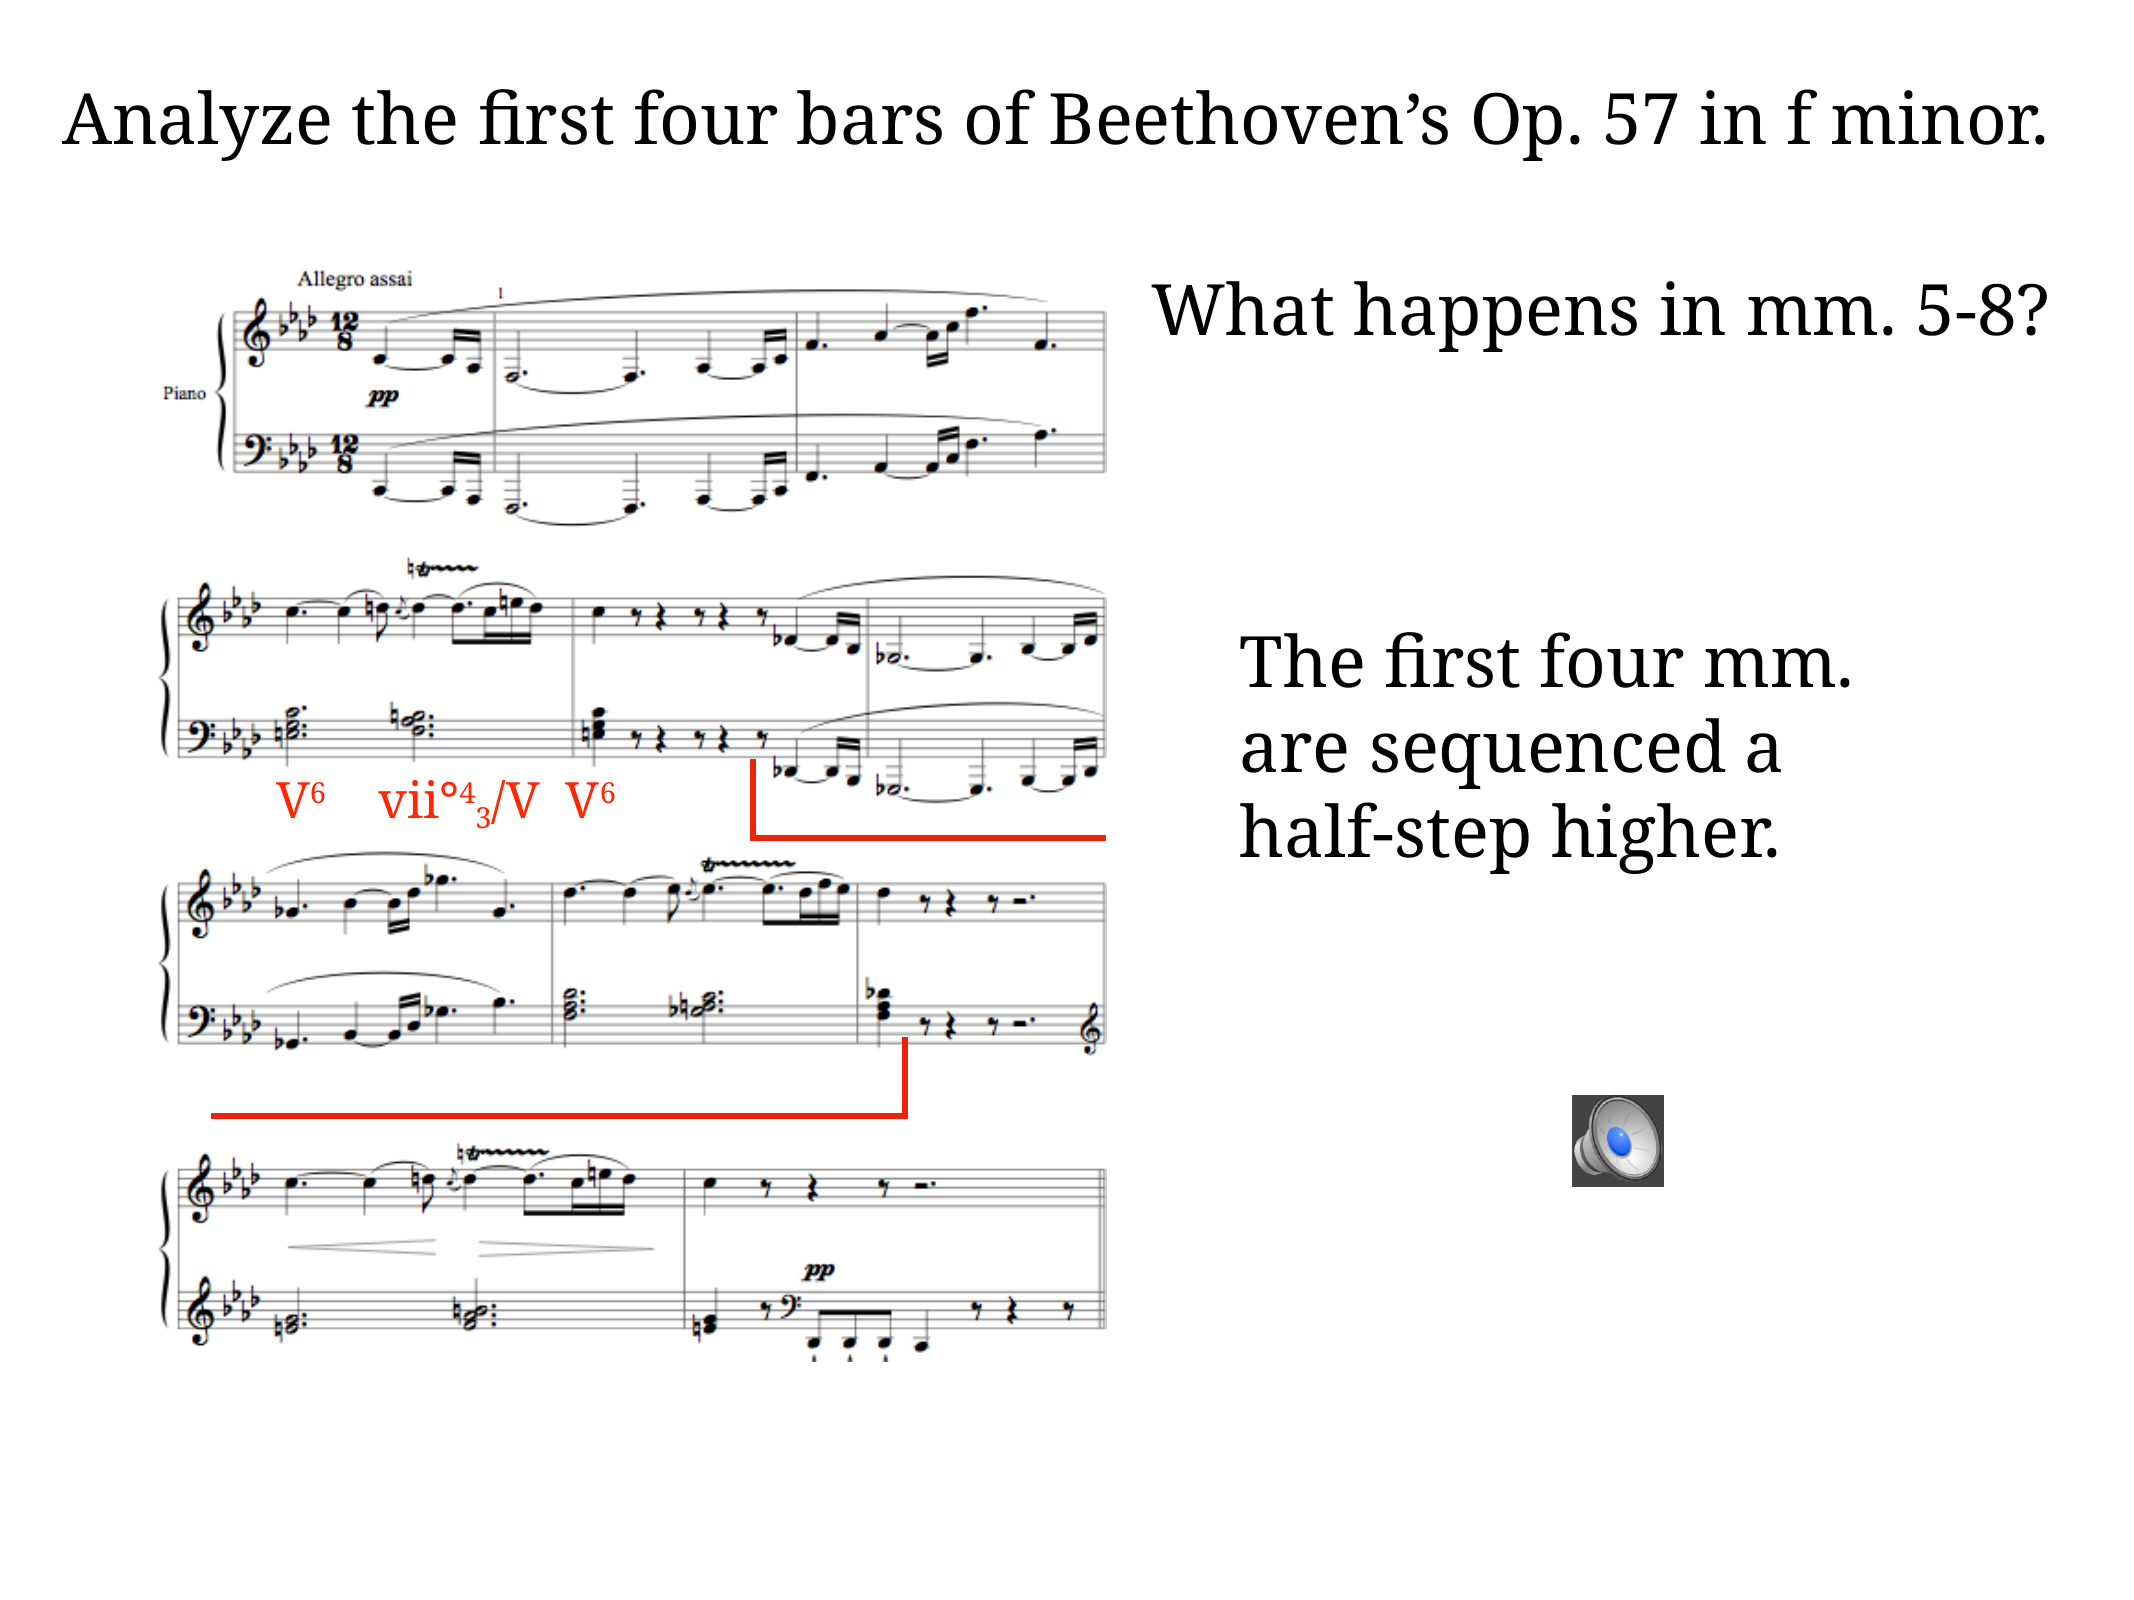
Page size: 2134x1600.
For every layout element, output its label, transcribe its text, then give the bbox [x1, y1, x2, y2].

list Analyze the first four bars of Beethoven’s Op. 57 in f minor. What happens in mm. 5-8? [27, 64, 2070, 605]
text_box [210, 1037, 906, 1119]
text_box The first four mm. are sequenced a half-step higher. [1221, 607, 1894, 881]
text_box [752, 759, 1106, 841]
picture [1570, 1093, 1665, 1188]
picture [158, 270, 1107, 1362]
